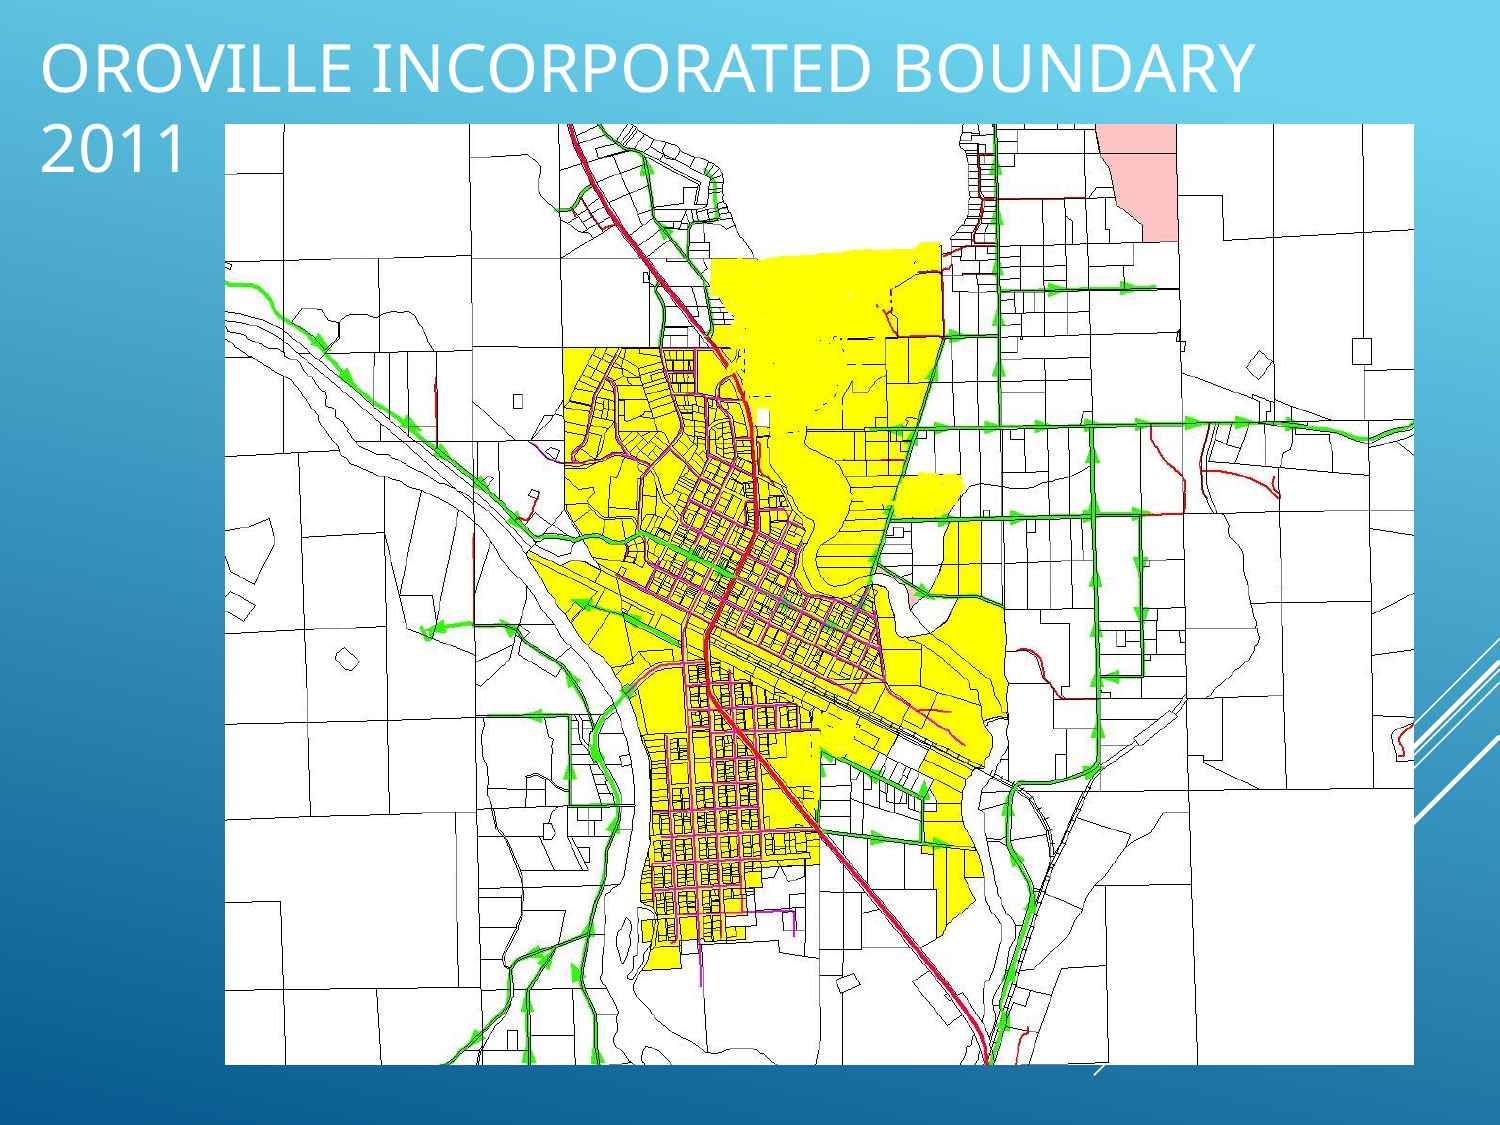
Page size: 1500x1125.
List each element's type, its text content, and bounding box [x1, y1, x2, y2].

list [224, 124, 1414, 1065]
title Oroville Incorporated Boundary 2011 [24, 12, 1375, 200]
